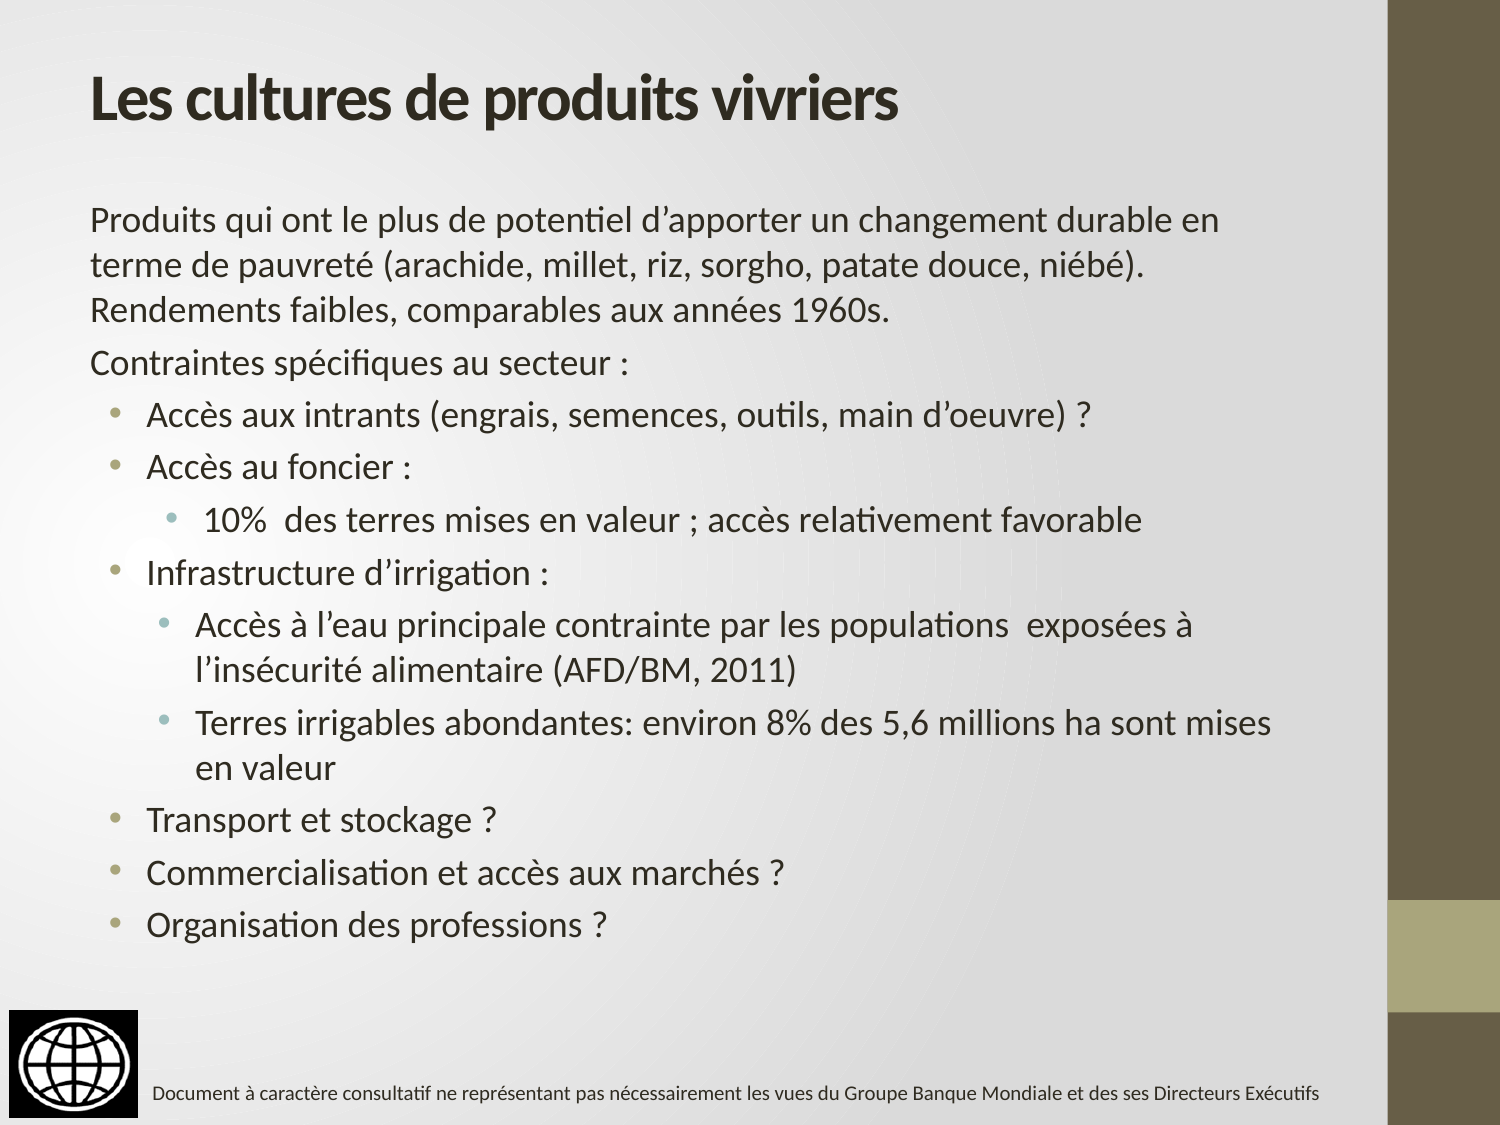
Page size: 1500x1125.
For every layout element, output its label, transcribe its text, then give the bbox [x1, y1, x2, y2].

list Produits qui ont le plus de potentiel d’apporter un changement durable en terme de pauvreté (arachide, millet, riz, sorgho, patate douce, niébé). Rendements faibles, comparables aux années 1960s. Contraintes spécifiques au secteur : Accès aux intrants (engrais, semences, outils, main d’oeuvre) ? Accès au foncier : 10% des terres mises en valeur ; accès relativement favorable Infrastructure d’irrigation : Accès à l’eau principale contrainte par les populations exposées à l’insécurité alimentaire (AFD/BM, 2011) Terres irrigables abondantes: environ 8% des 5,6 millions ha sont mises en valeur Transport et stockage ? Commercialisation et accès aux marchés ? Organisation des professions ? [75, 187, 1325, 1125]
picture [9, 1010, 138, 1118]
title Les cultures de produits vivriers [75, 0, 1425, 188]
